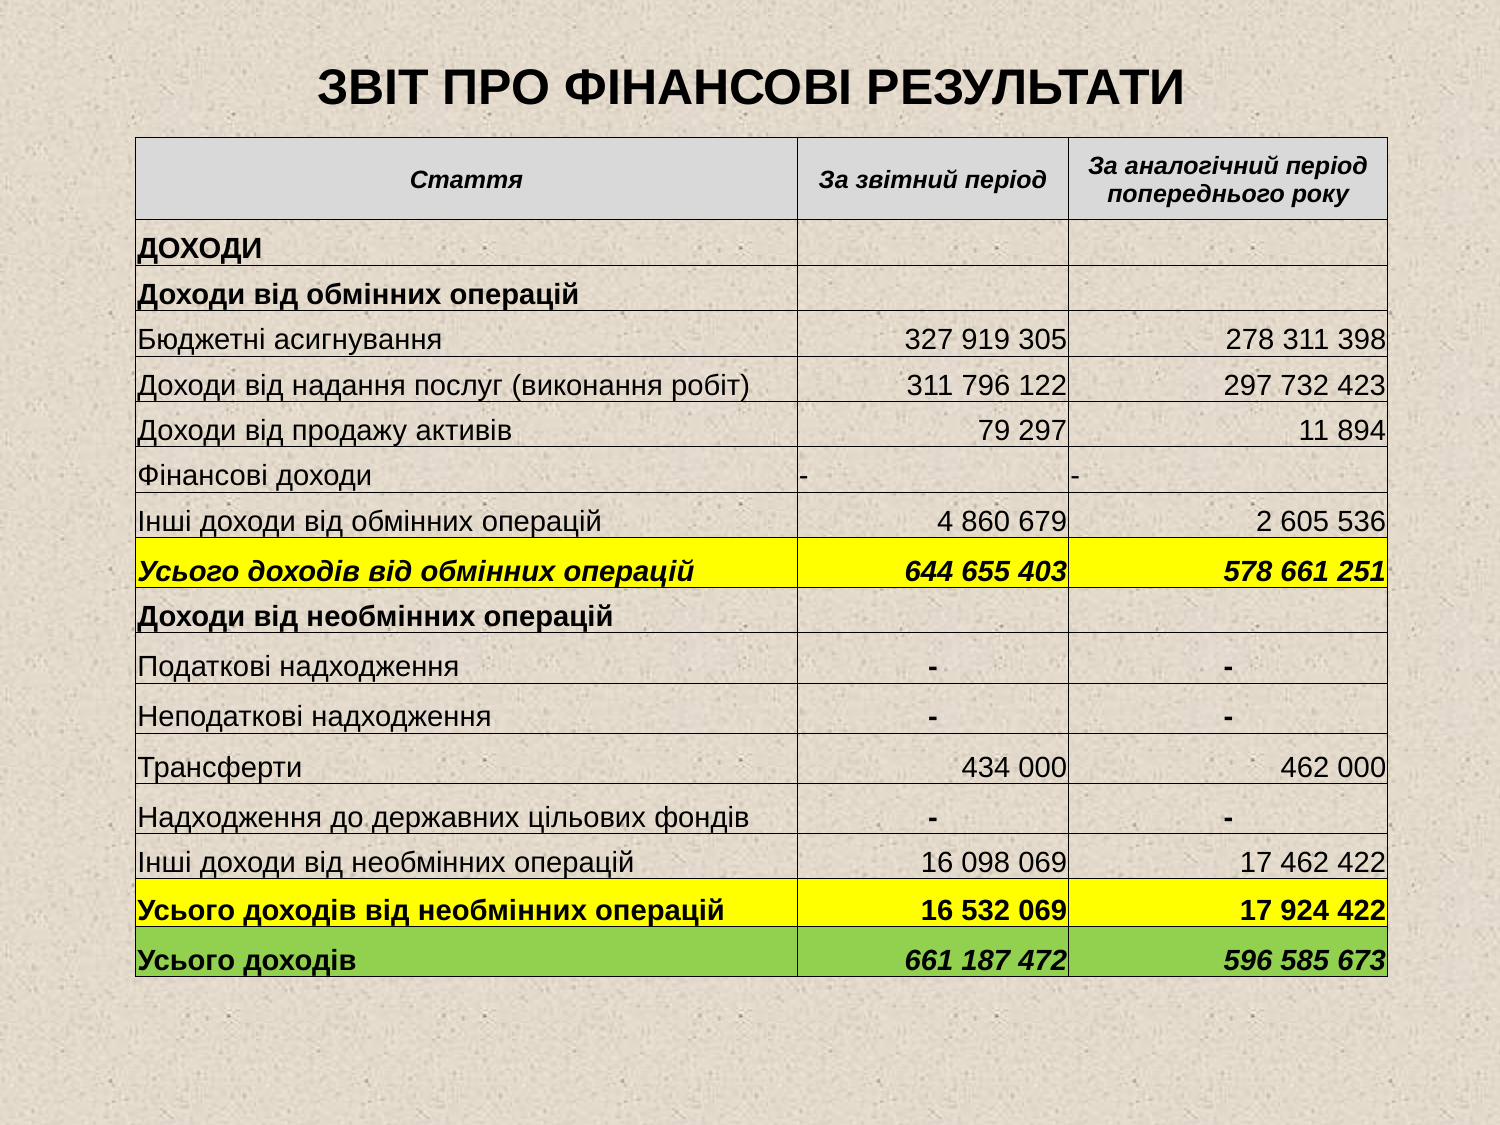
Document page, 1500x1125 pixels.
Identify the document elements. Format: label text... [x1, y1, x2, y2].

table_cell 297 732 423 [1069, 357, 1387, 401]
table_cell 578 661 251 [1069, 538, 1387, 587]
table_cell [798, 220, 1068, 265]
table_cell - [798, 684, 1068, 733]
table_cell Неподаткові надходження [136, 684, 797, 733]
table_cell [798, 588, 1068, 632]
table_cell Усього доходів від обмінних операцій [136, 538, 797, 587]
table_cell [1069, 266, 1387, 310]
table_cell 327 919 305 [798, 311, 1068, 356]
table_cell [1069, 220, 1387, 265]
table_cell 16 532 069 [798, 879, 1068, 926]
table_cell 79 297 [798, 402, 1068, 446]
table_cell 596 585 673 [1069, 927, 1387, 976]
table_cell Трансферти [136, 734, 797, 783]
table_cell - [1069, 784, 1387, 833]
table_cell 462 000 [1069, 734, 1387, 783]
table_cell Доходи від продажу активів [136, 402, 797, 446]
table_header За звітний період [798, 138, 1068, 219]
table_cell Усього доходів [136, 927, 797, 976]
table_cell 434 000 [798, 734, 1068, 783]
table_cell - [798, 447, 1068, 492]
table_cell [1069, 588, 1387, 632]
table_cell 17 924 422 [1069, 879, 1387, 926]
table_cell Доходи від обмінних операцій [136, 266, 797, 310]
table_cell - [798, 784, 1068, 833]
table_cell Доходи від необмінних операцій [136, 588, 797, 632]
table_cell 16 098 069 [798, 834, 1068, 878]
table_header Стаття [136, 138, 797, 219]
picture [0, 0, 1500, 1125]
table_cell ДОХОДИ [136, 220, 797, 265]
table_cell - [1069, 684, 1387, 733]
table_cell - [798, 633, 1068, 683]
table_cell Доходи від надання послуг (виконання робіт) [136, 357, 797, 401]
table_cell Інші доходи від необмінних операцій [136, 834, 797, 878]
table_cell 644 655 403 [798, 538, 1068, 587]
table_cell Надходження до державних цільових фондів [136, 784, 797, 833]
table_cell 11 894 [1069, 402, 1387, 446]
title ЗВІТ ПРО ФІНАНСОВІ РЕЗУЛЬТАТИ [76, 42, 1427, 126]
table_cell - [1069, 633, 1387, 683]
table_cell 17 462 422 [1069, 834, 1387, 878]
table_cell - [1069, 447, 1387, 492]
table_cell 2 605 536 [1069, 493, 1387, 537]
table_cell Податкові надходження [136, 633, 797, 683]
table_cell 4 860 679 [798, 493, 1068, 537]
table_cell Усього доходів від необмінних операцій [136, 879, 797, 926]
table_cell Бюджетні асигнування [136, 311, 797, 356]
table_header За аналогічний період попереднього року [1069, 138, 1387, 219]
table_cell 661 187 472 [798, 927, 1068, 976]
table_cell Фінансові доходи [136, 447, 797, 492]
table_cell [798, 266, 1068, 310]
table_cell 311 796 122 [798, 357, 1068, 401]
table_cell Інші доходи від обмінних операцій [136, 493, 797, 537]
table_cell 278 311 398 [1069, 311, 1387, 356]
